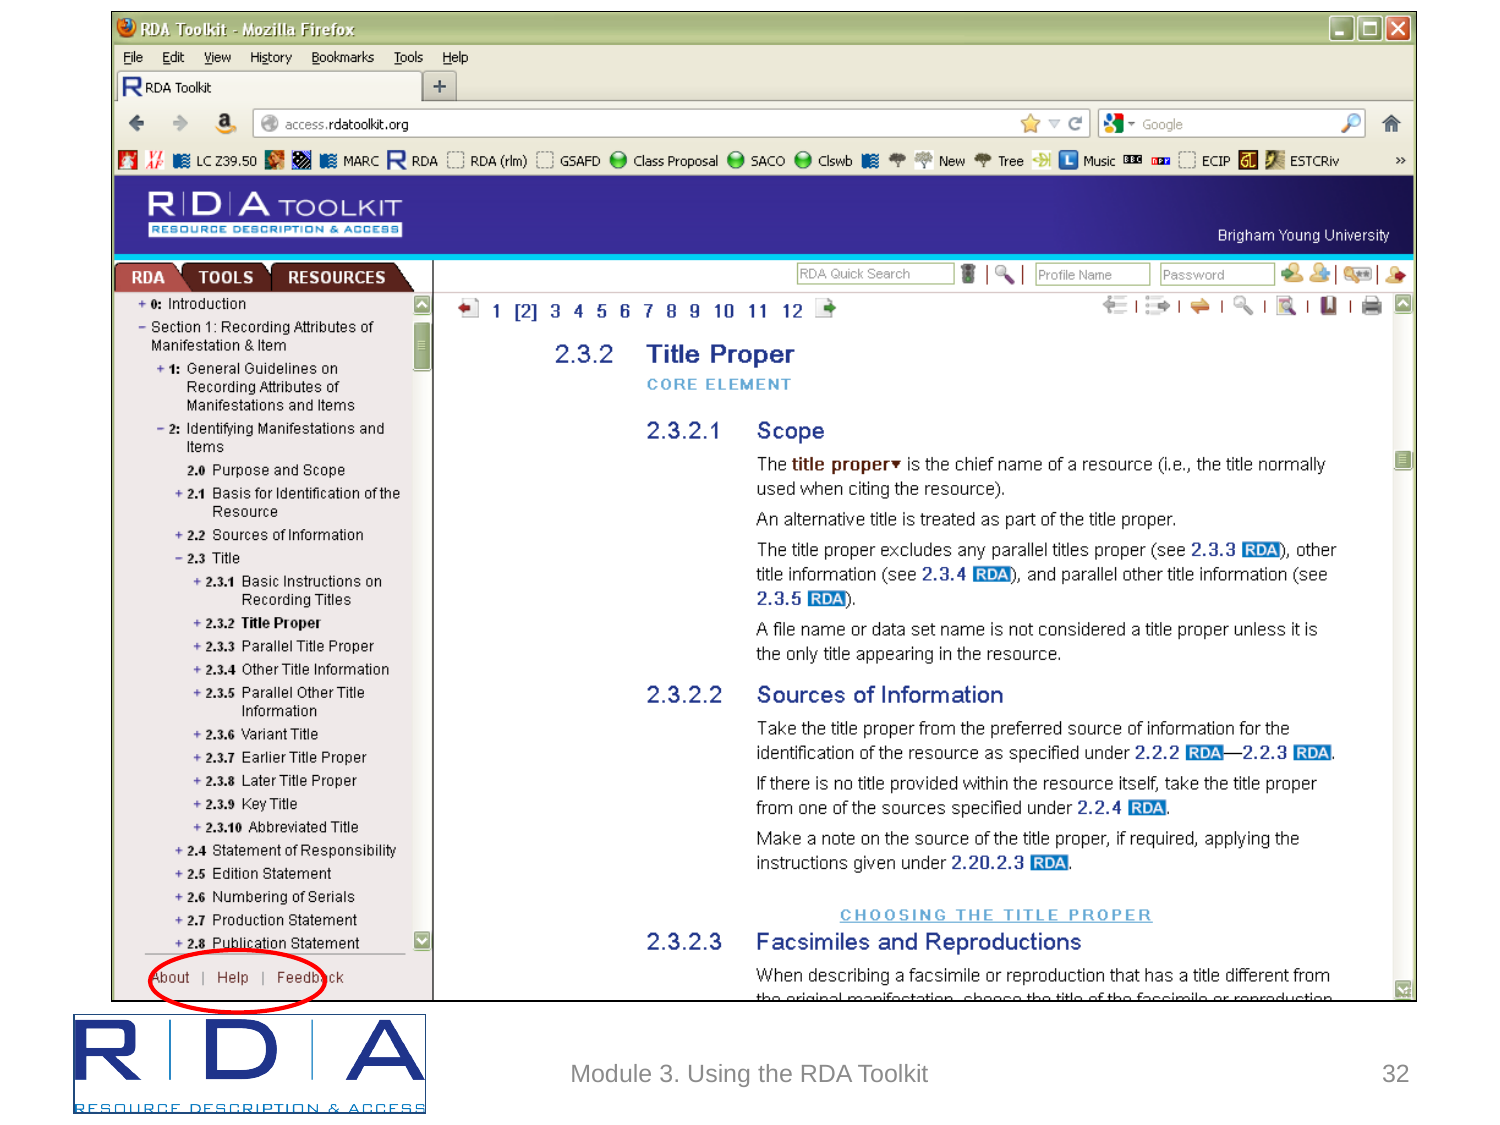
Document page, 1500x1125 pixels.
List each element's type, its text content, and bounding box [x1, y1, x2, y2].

slide_number 32 [1074, 1042, 1425, 1103]
footer Module 3. Using the RDA Toolkit [512, 1042, 988, 1103]
picture [112, 11, 1416, 1001]
text_box [196, 1011, 279, 1015]
picture [75, 1015, 425, 1112]
